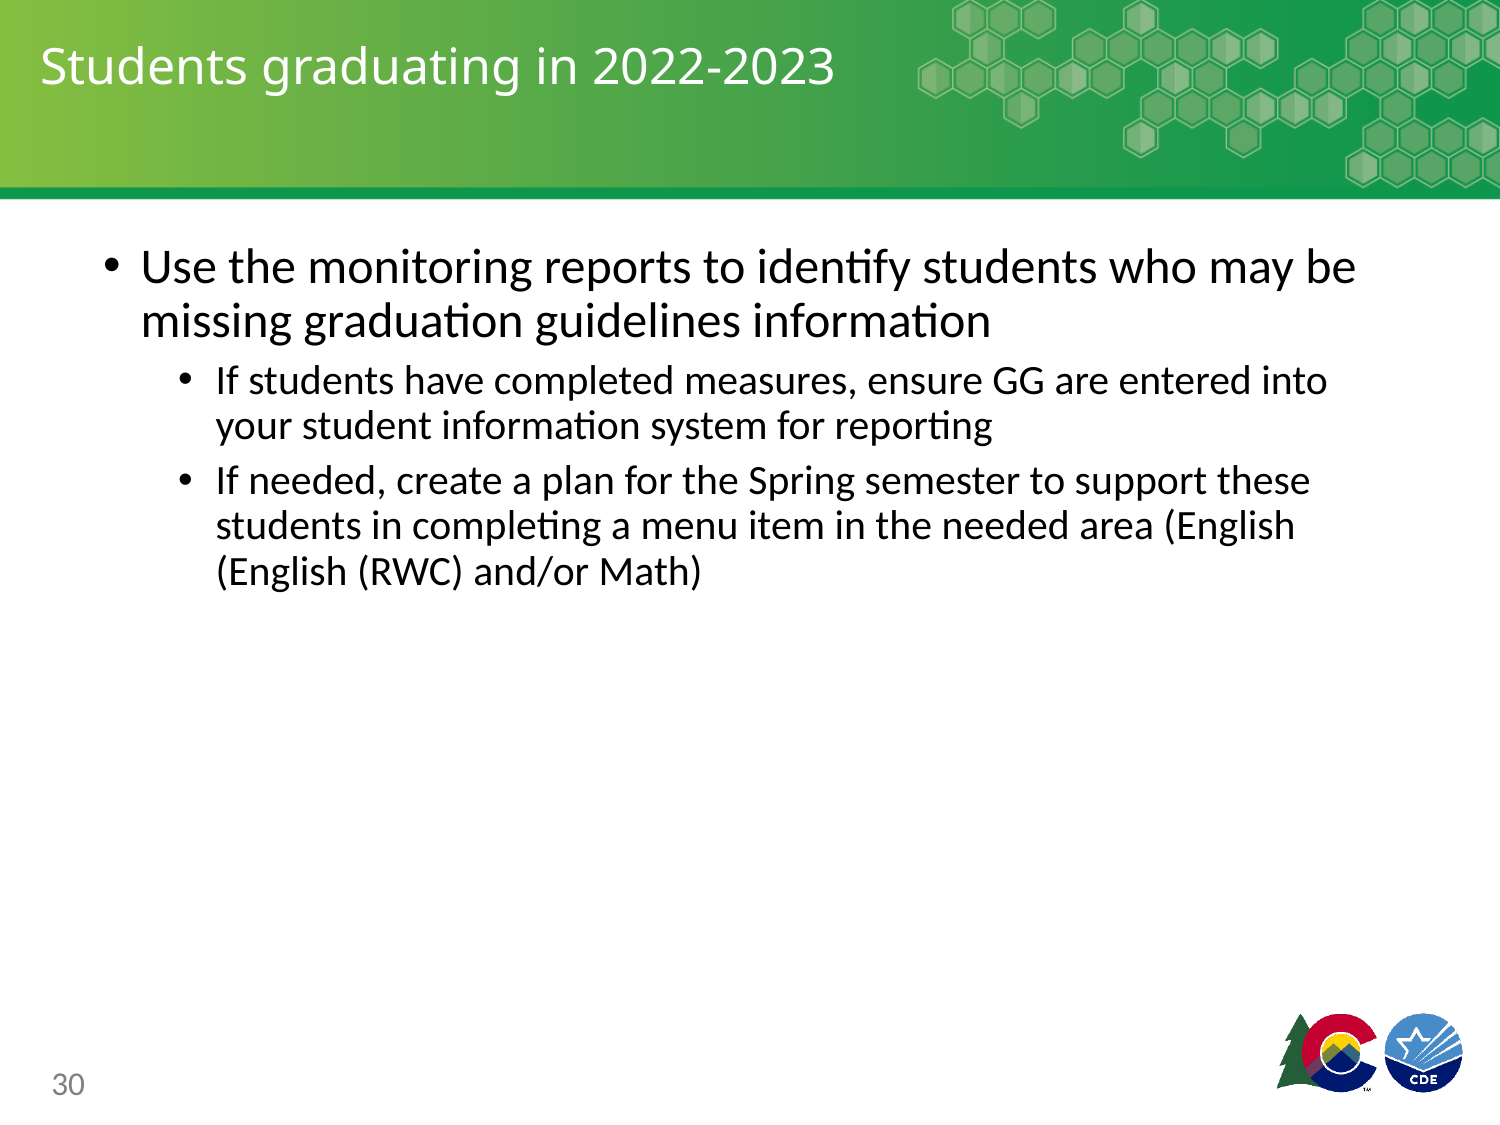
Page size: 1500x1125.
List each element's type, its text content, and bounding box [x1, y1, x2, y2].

picture [0, 0, 1500, 200]
title Students graduating in 2022-2023 [40, 41, 1038, 166]
list Use the monitoring reports to identify students who may be missing graduation guidelines information If students have completed measures, ensure GG are entered into your student information system for reporting If needed, create a plan for the Spring semester to support these students in completing a menu item in the needed area (English (English (RWC) and/or Math) [103, 239, 1397, 1002]
picture [1275, 1012, 1463, 1093]
slide_number 30 [36, 1054, 375, 1115]
